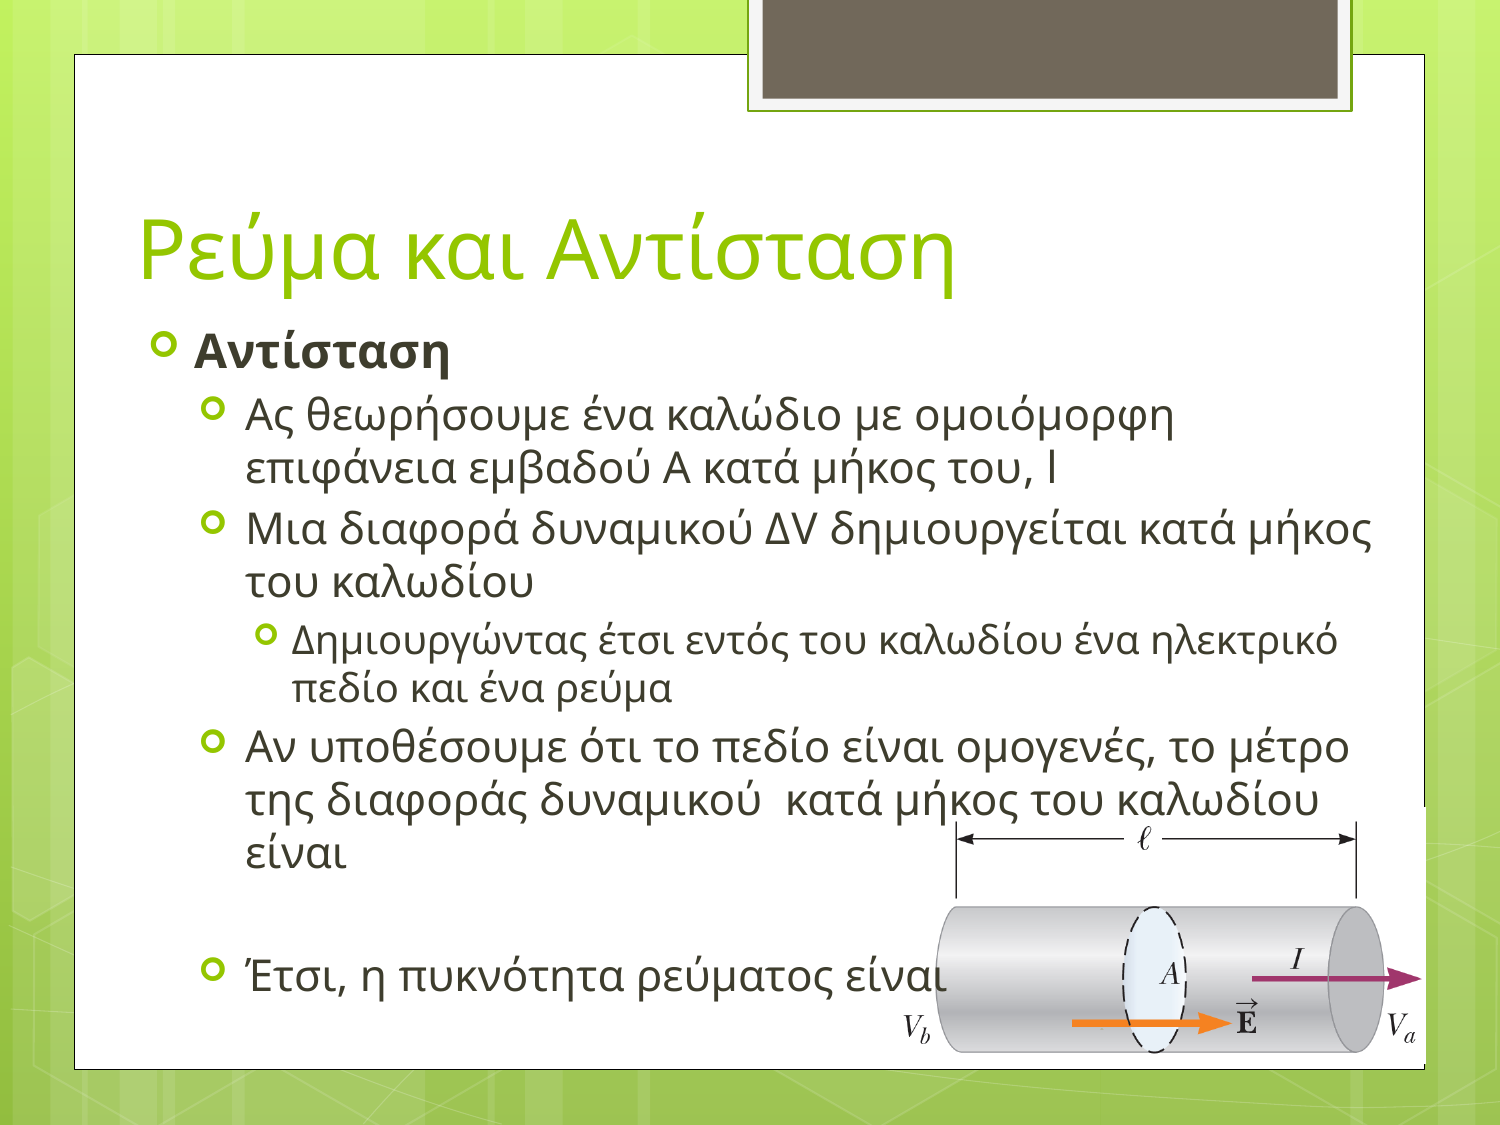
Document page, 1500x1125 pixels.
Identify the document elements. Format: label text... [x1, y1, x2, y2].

picture [887, 807, 1426, 1064]
title Ρεύμα και Αντίσταση [121, 116, 1338, 304]
